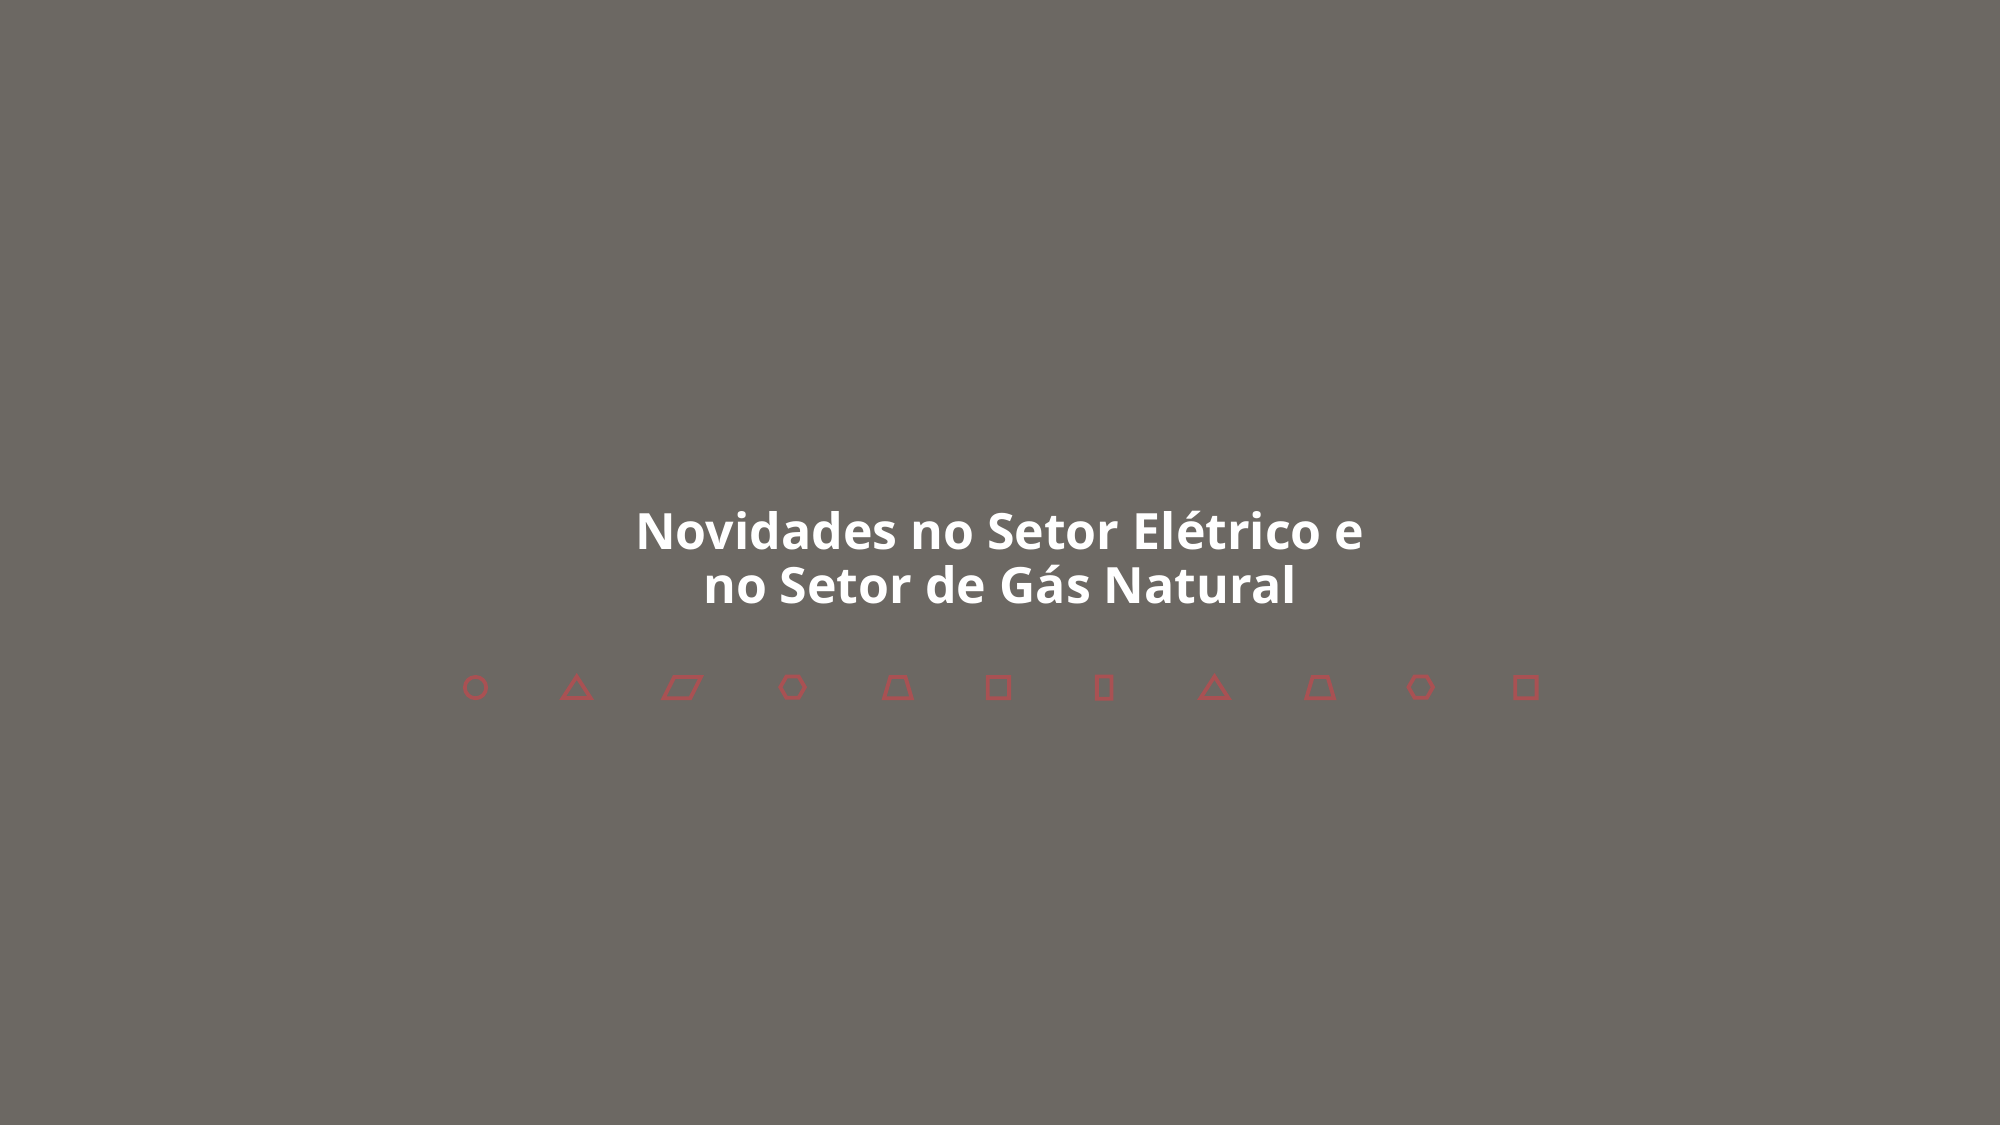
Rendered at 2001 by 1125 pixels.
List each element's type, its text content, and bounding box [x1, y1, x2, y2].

title Novidades no Setor Elétrico e no Setor de Gás Natural [447, 498, 1553, 627]
